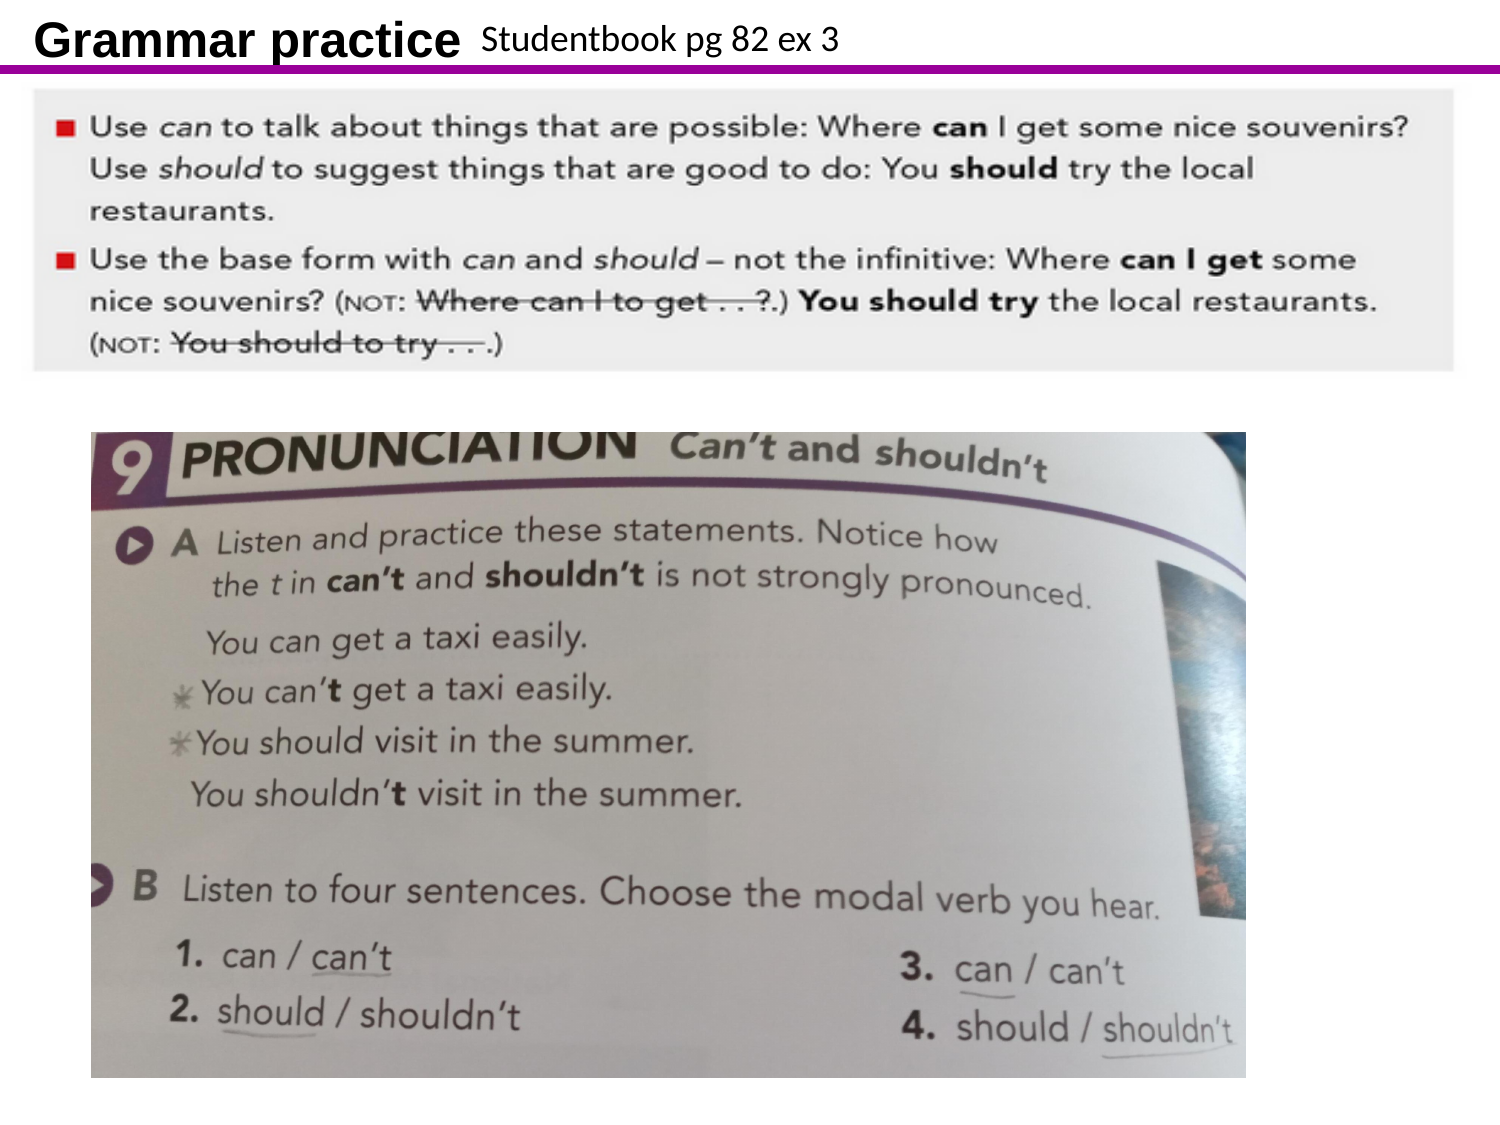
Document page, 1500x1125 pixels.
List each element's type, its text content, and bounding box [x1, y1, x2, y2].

text_box Grammar practice [18, 0, 505, 65]
picture [17, 82, 1475, 381]
text_box Studentbook pg 82 ex 3 [505, 6, 855, 65]
picture [91, 432, 1246, 1078]
